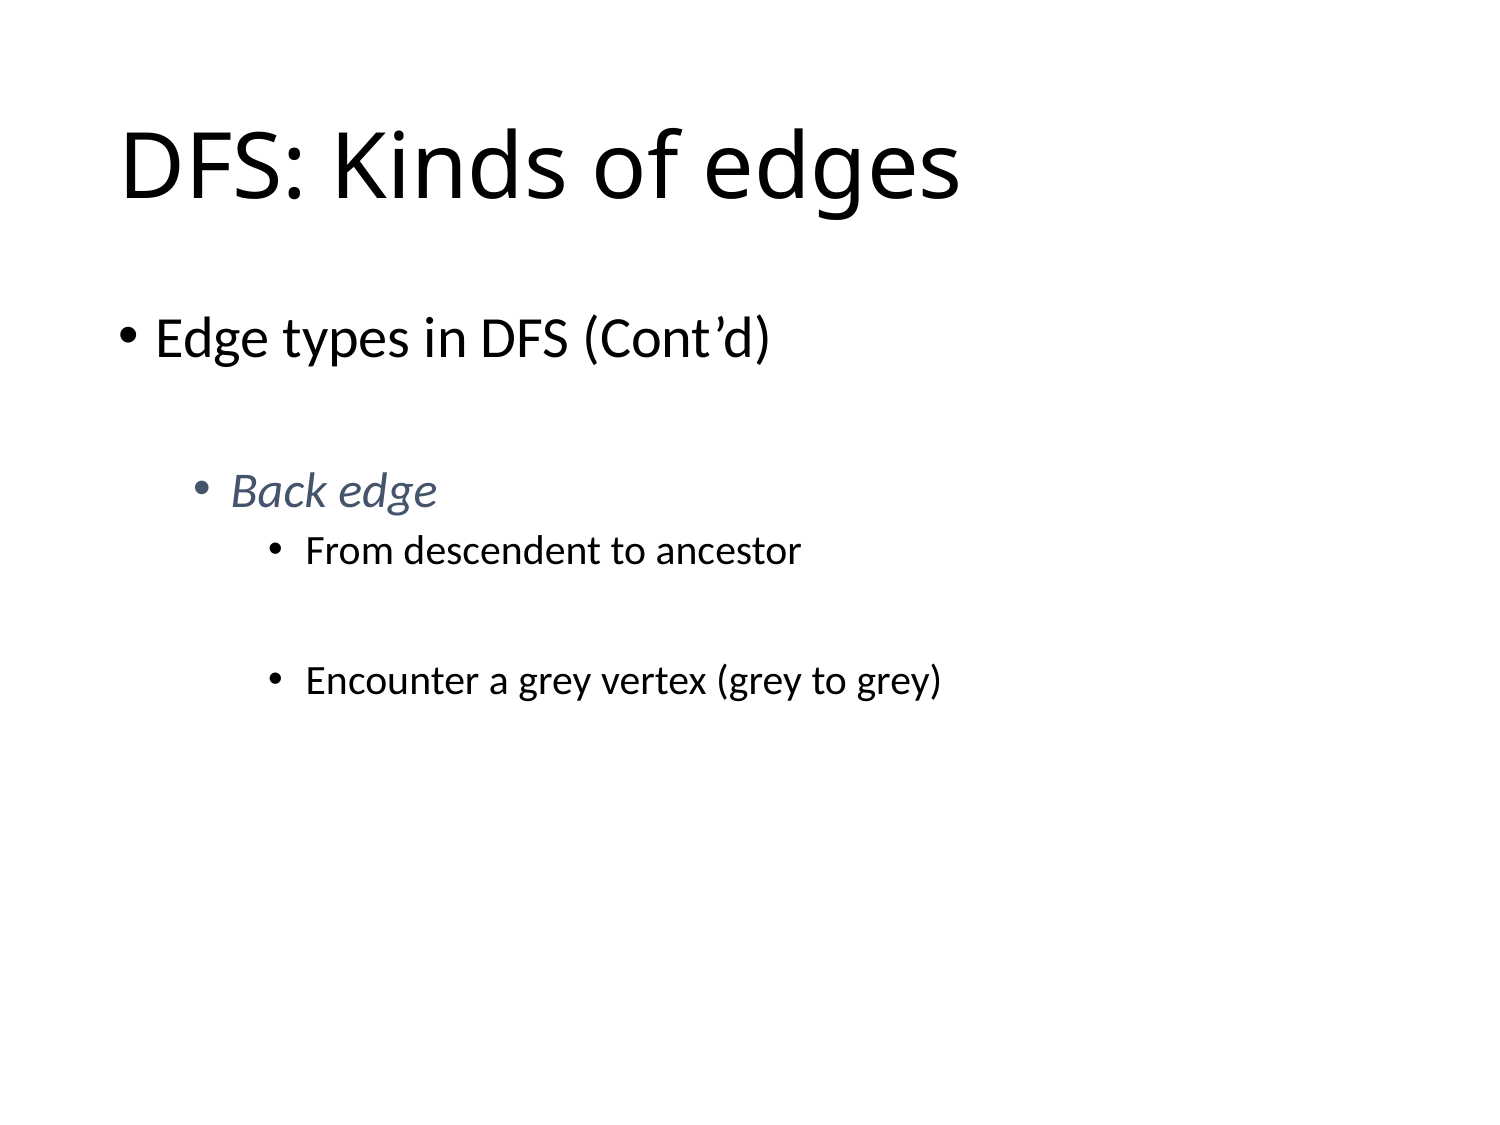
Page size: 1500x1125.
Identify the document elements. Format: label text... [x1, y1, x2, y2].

title DFS: Kinds of edges [103, 59, 1397, 278]
list Edge types in DFS (Cont’d) Back edge From descendent to ancestor Encounter a grey vertex (grey to grey) [103, 299, 1397, 1014]
